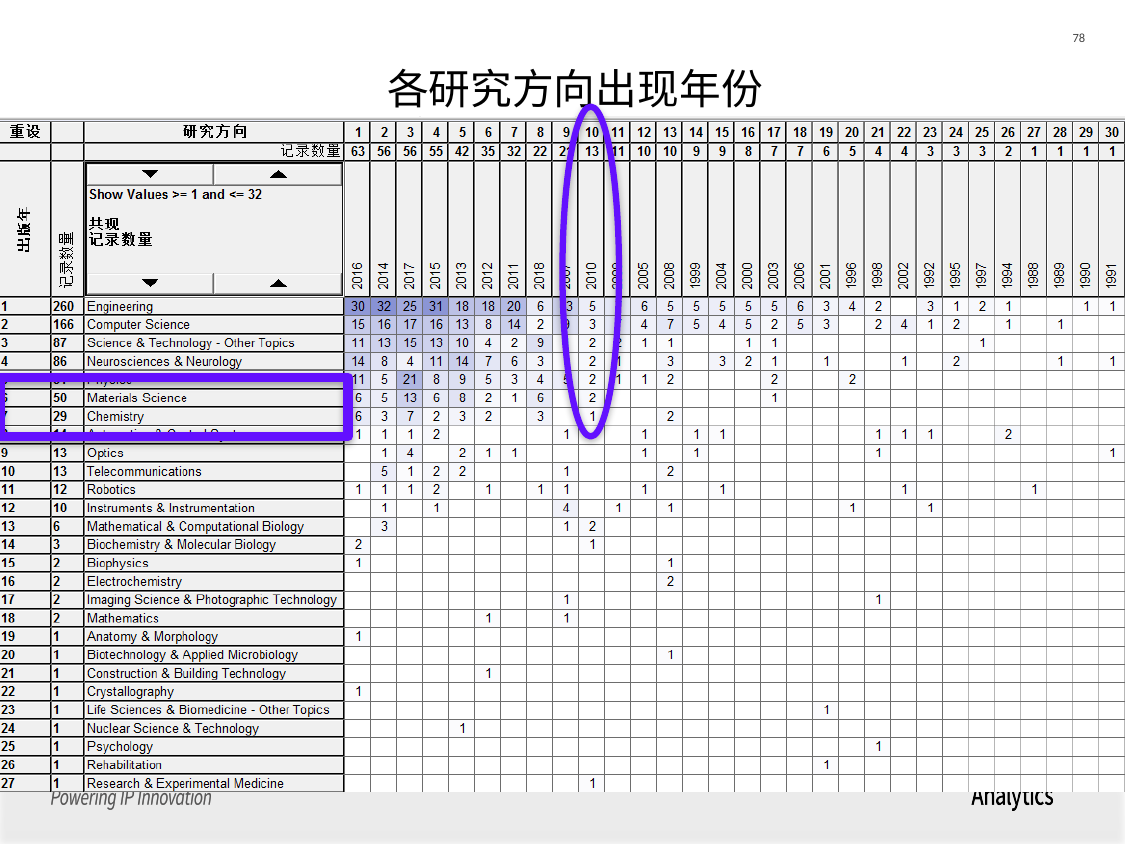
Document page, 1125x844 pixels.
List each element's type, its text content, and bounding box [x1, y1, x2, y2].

text_box 各研究方向出现年份 [133, 55, 1017, 115]
text_box [580, 105, 601, 115]
picture [0, 116, 1125, 832]
